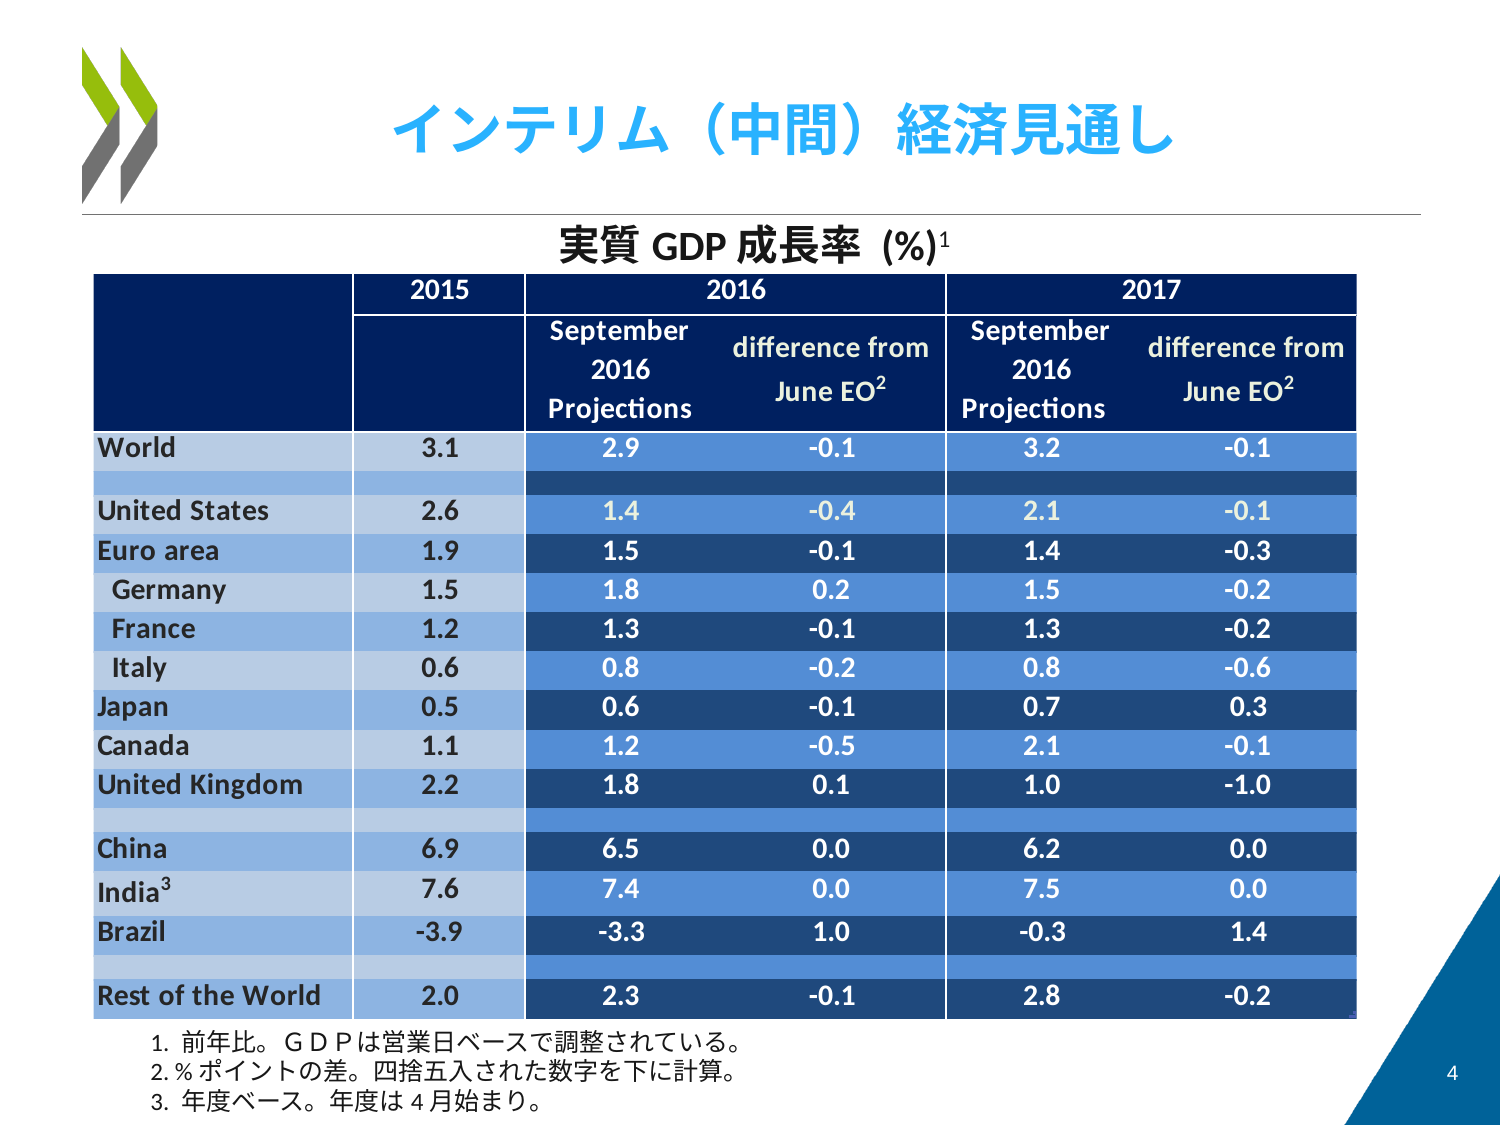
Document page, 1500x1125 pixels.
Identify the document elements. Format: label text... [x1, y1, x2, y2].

text_box 1. 前年比。ＧＤＰは営業日ベースで調整されている。 2. %ポイントの差。四捨五入された数字を下に計算。 3. 年度ベース。年度は4月始まり。 [135, 988, 1500, 1124]
text_box インテリム（中間）経済見通し [96, 86, 1471, 169]
picture [91, 272, 1500, 1021]
text_box 実質GDP成長率 (%)1 [86, 211, 1422, 276]
